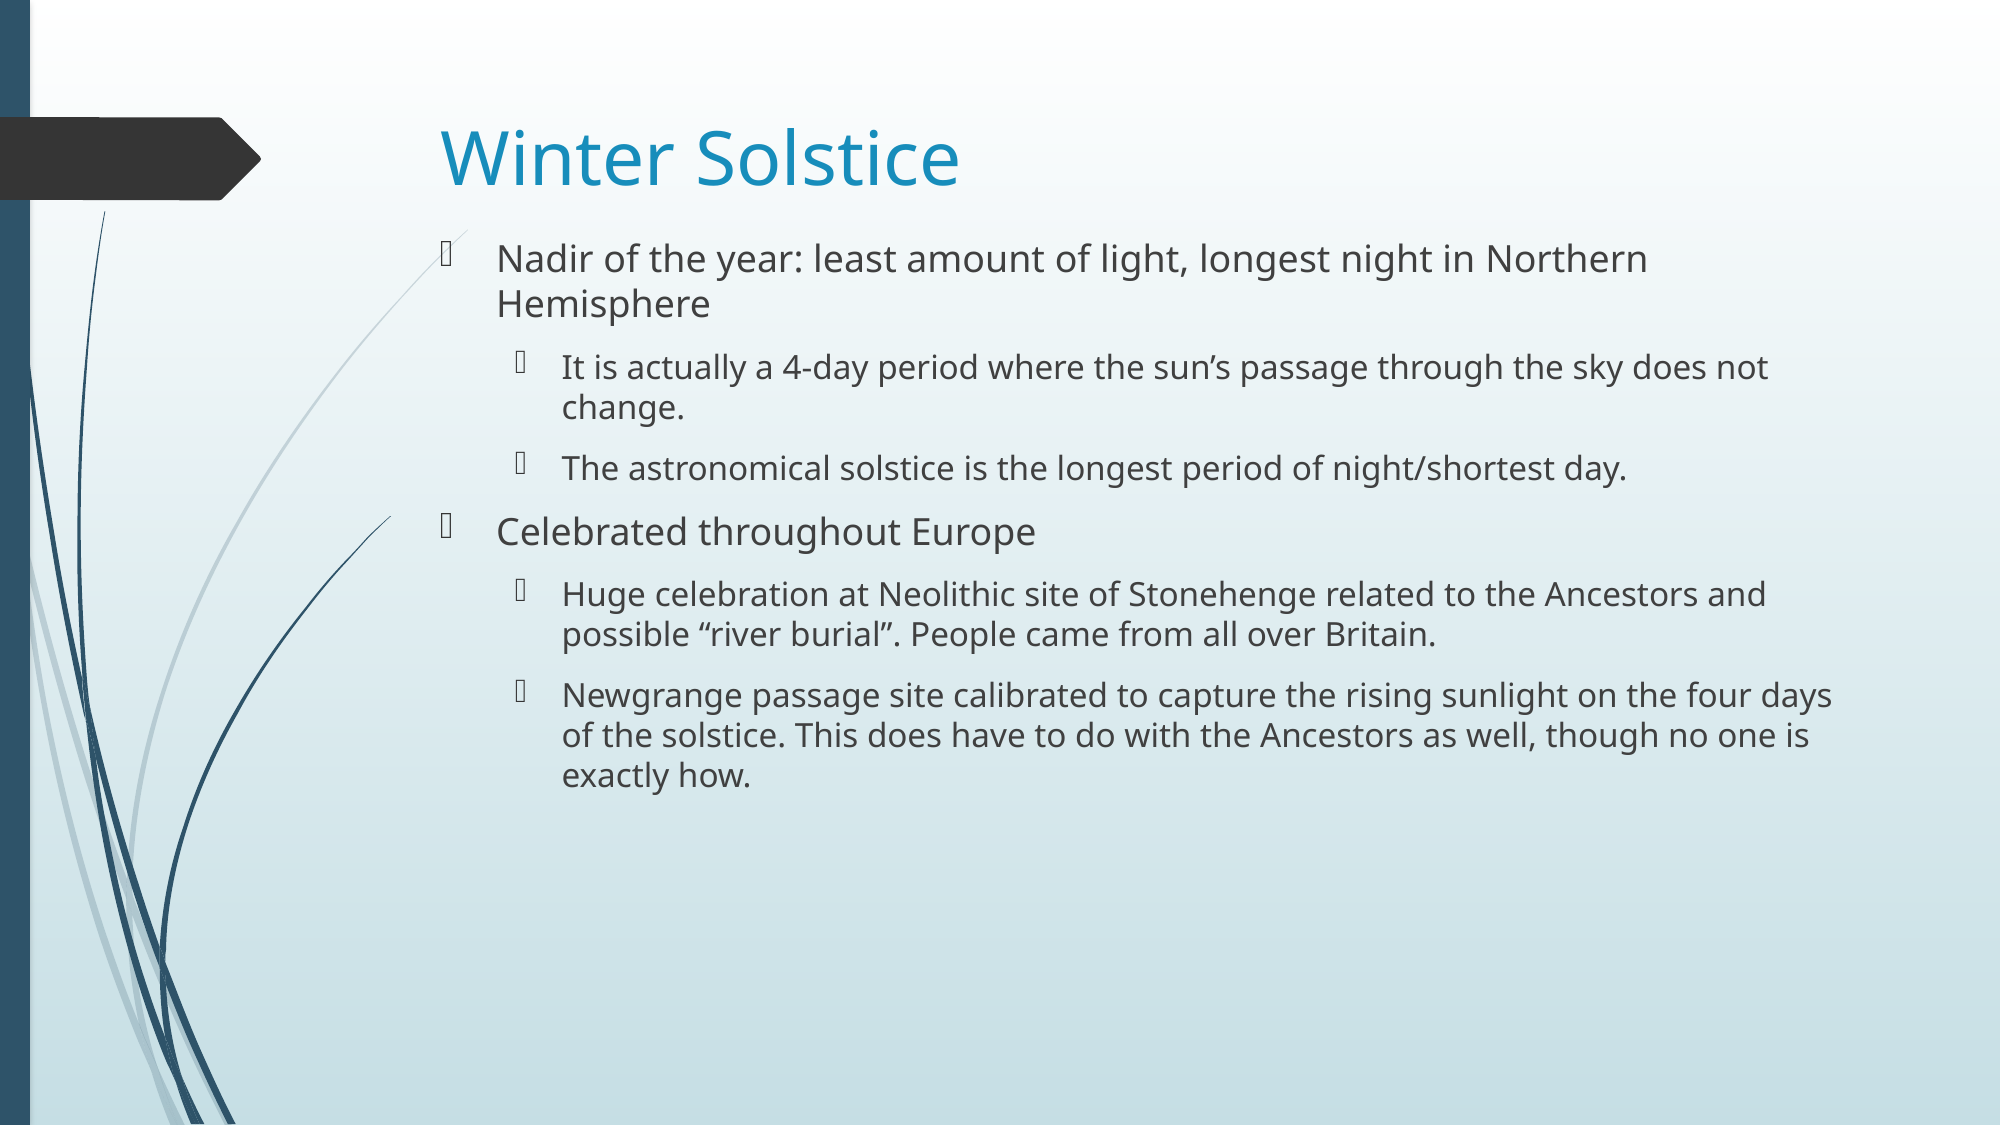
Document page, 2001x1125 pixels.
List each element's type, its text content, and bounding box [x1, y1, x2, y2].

title Winter Solstice [425, 102, 1888, 227]
list Nadir of the year: least amount of light, longest night in Northern Hemisphere It is actually a 4-day period where the sun’s passage through the sky does not change. The astronomical solstice is the longest period of night/shortest day. Celebrated throughout Europe Huge celebration at Neolithic site of Stonehenge related to the Ancestors and possible “river burial”. People came from all over Britain. Newgrange passage site calibrated to capture the rising sunlight on the four days of the solstice. This does have to do with the Ancestors as well, though no one is exactly how. [424, 227, 1888, 970]
